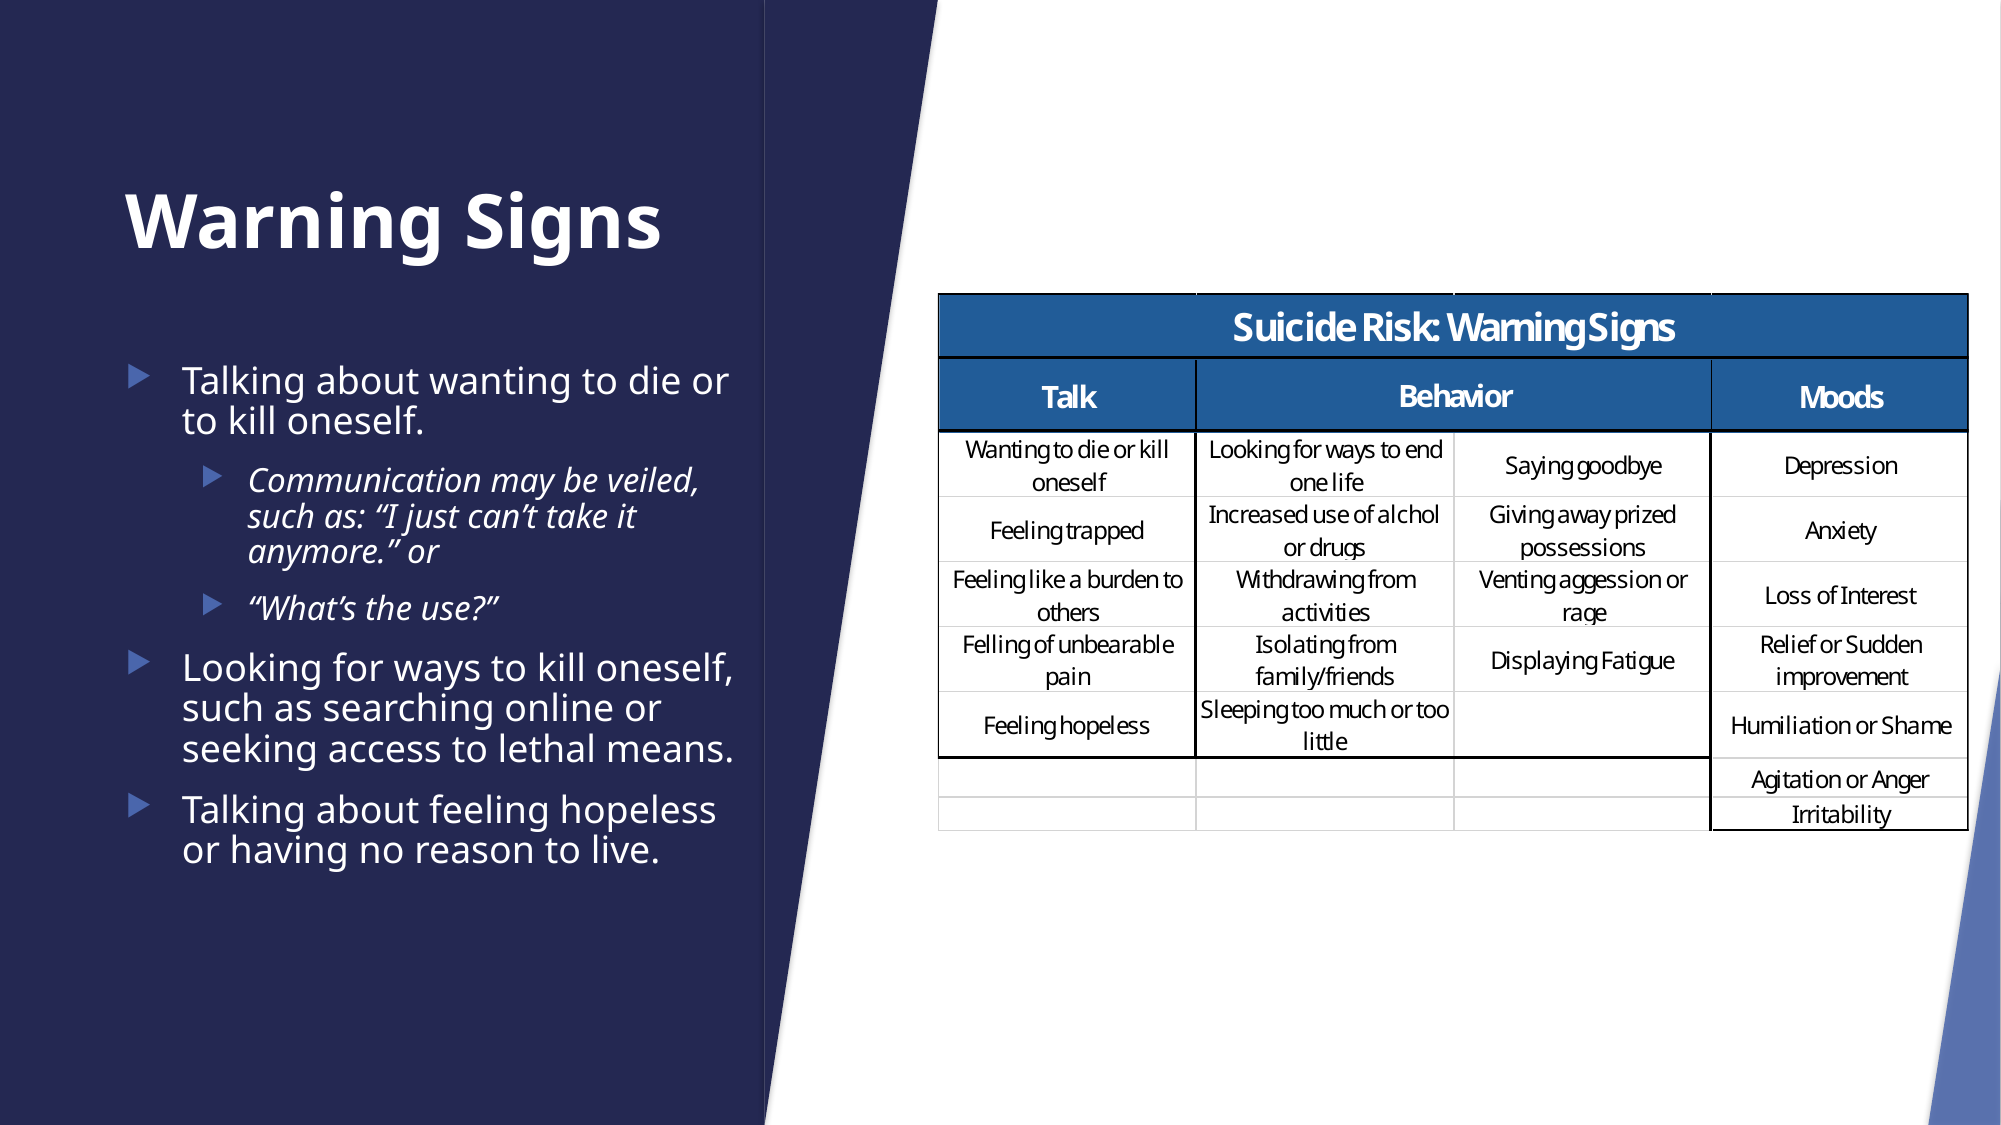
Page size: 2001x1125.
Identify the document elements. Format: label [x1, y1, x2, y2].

picture [937, 292, 1971, 833]
text_box [0, 0, 2000, 1125]
